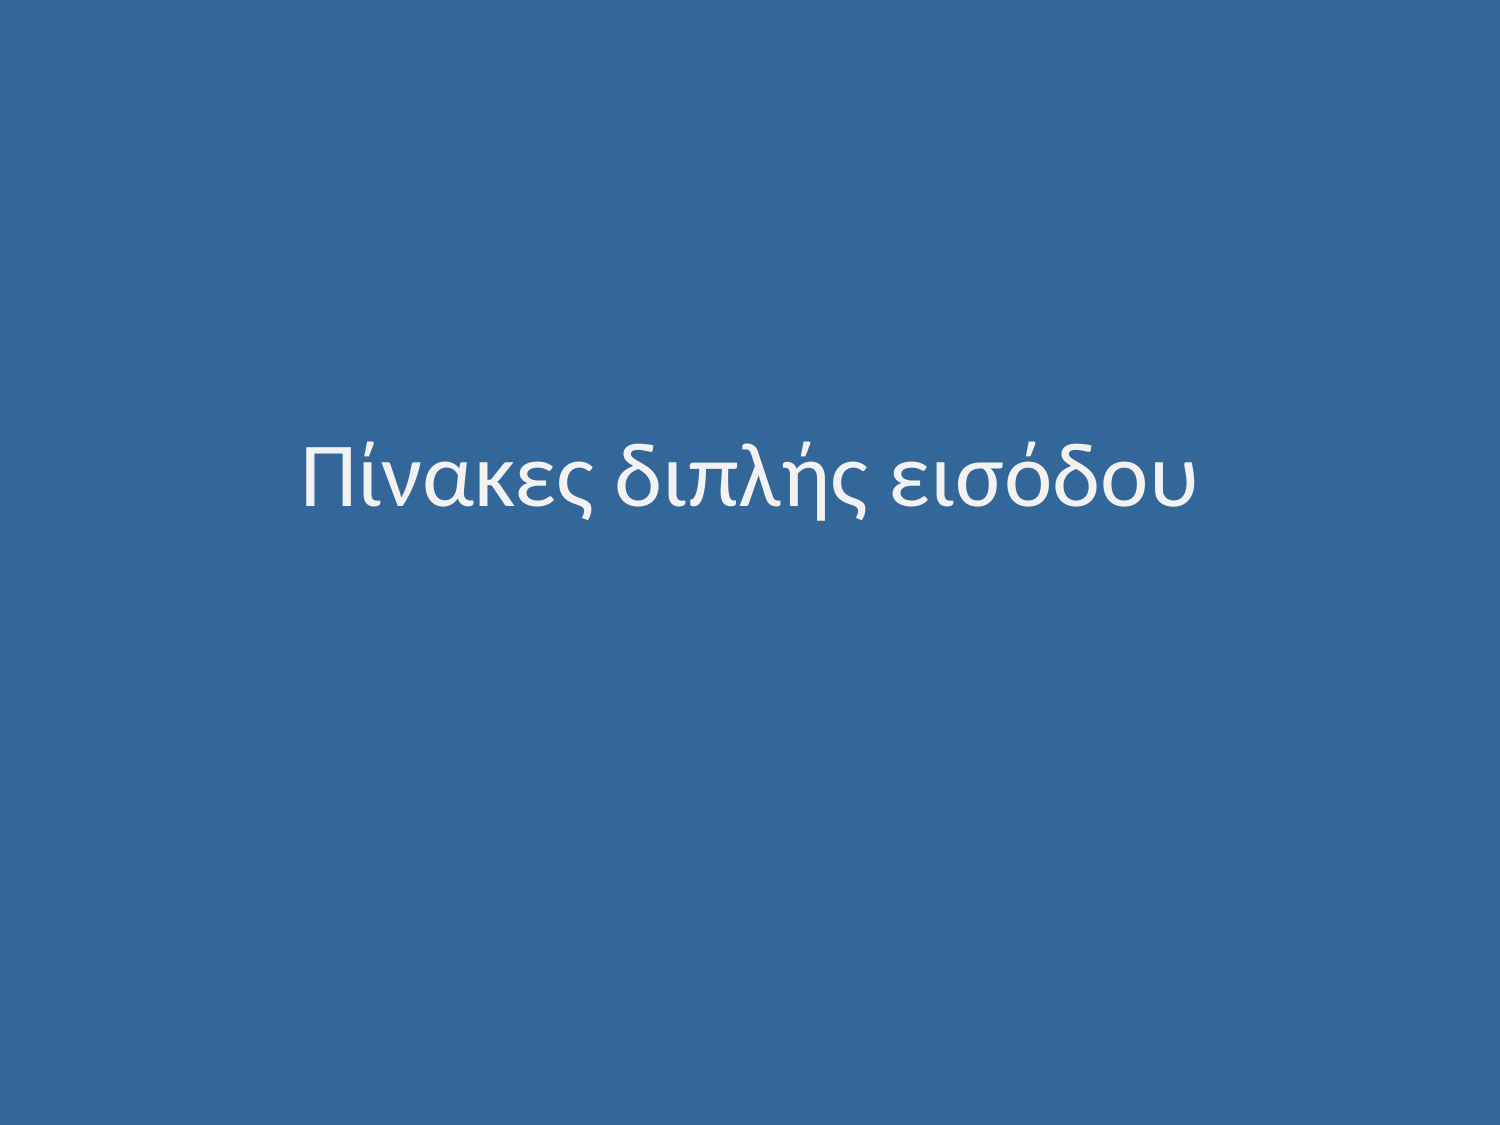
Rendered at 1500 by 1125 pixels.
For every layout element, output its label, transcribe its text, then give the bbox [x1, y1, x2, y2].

title Πίνακες διπλής εισόδου [112, 349, 1388, 591]
